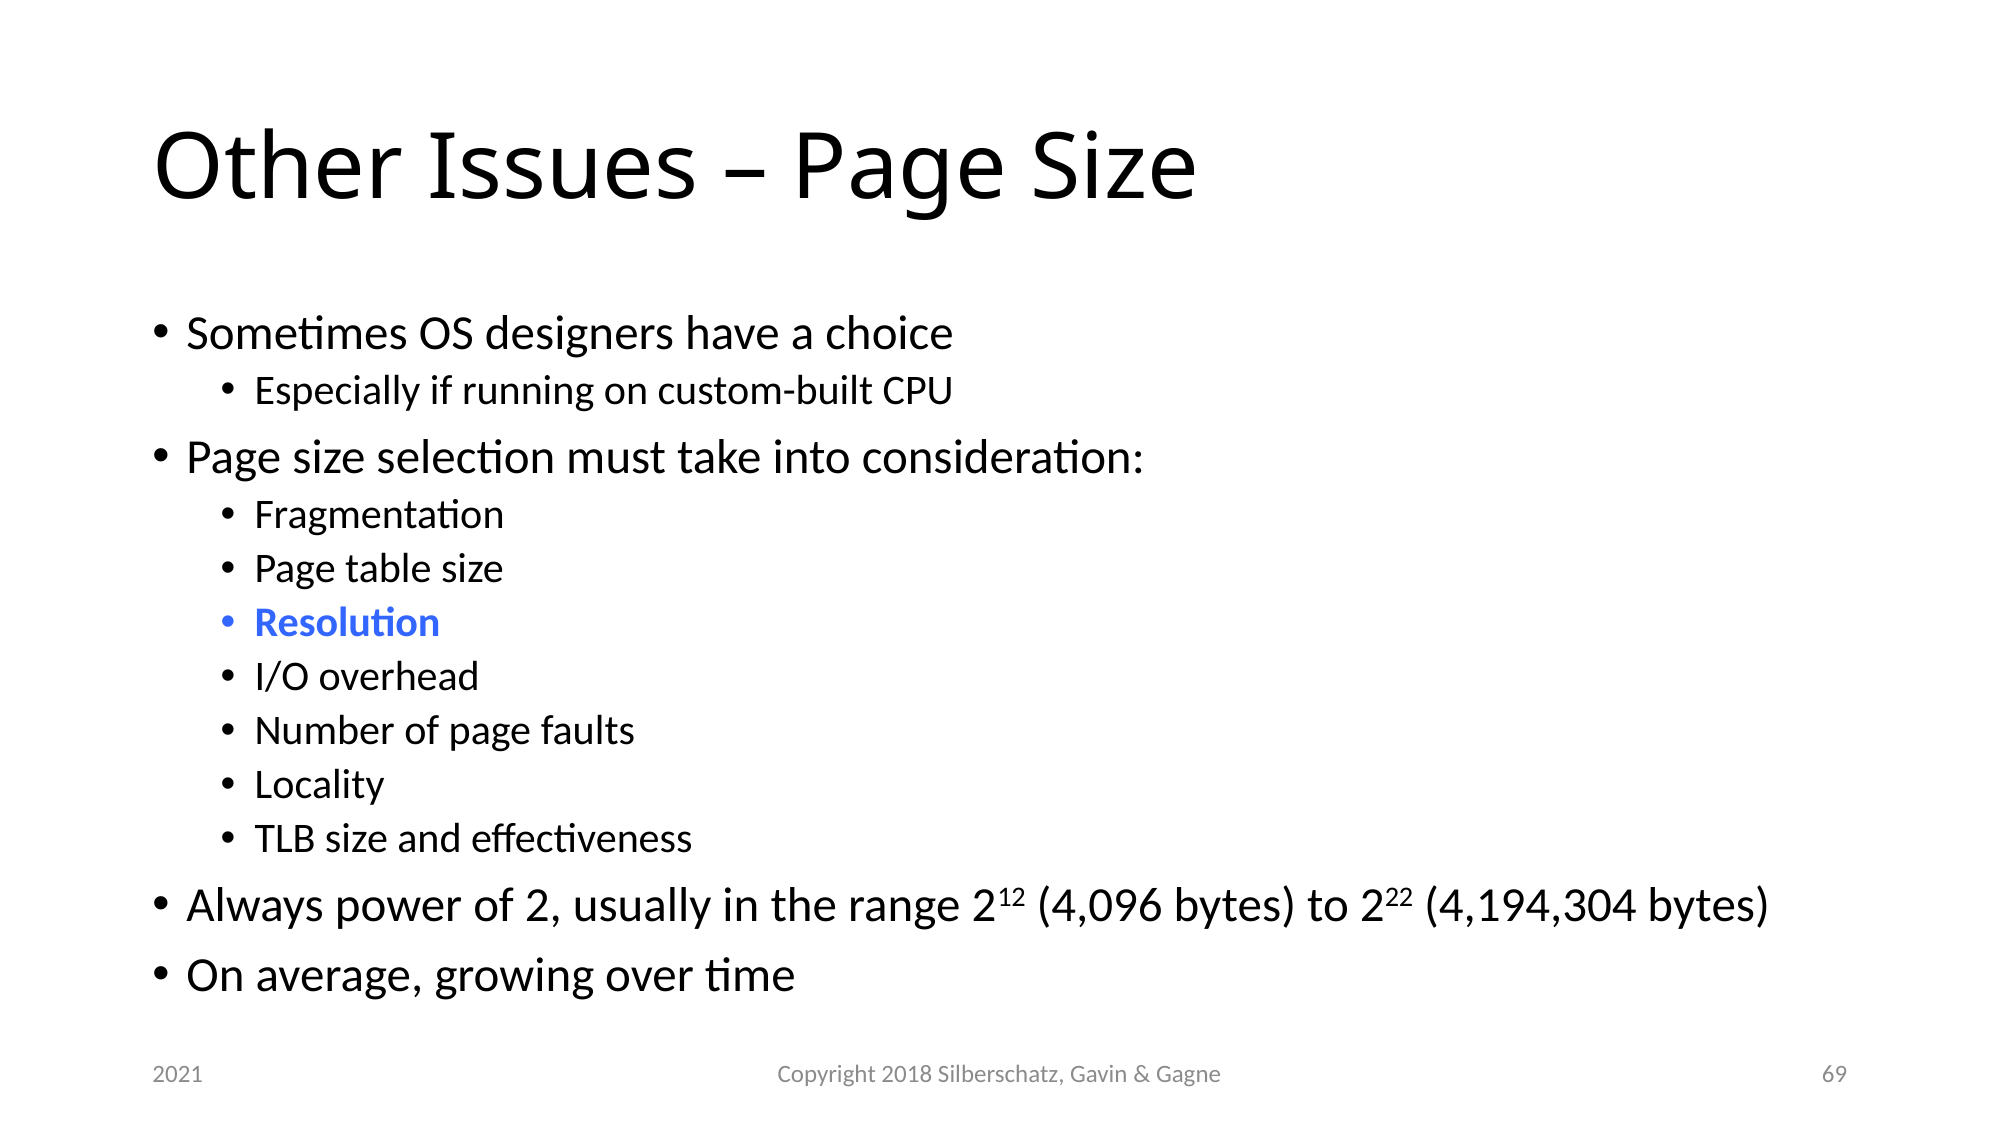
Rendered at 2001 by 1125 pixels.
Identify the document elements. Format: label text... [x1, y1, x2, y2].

slide_number 2021 [137, 1042, 588, 1103]
title Other Issues – Page Size [137, 59, 1863, 278]
slide_number 69 [1412, 1042, 1863, 1103]
list Sometimes OS designers have a choice Especially if running on custom-built CPU Page size selection must take into consideration: Fragmentation Page table size Resolution I/O overhead Number of page faults Locality TLB size and effectiveness Always power of 2, usually in the range 212 (4,096 bytes) to 222 (4,194,304 bytes) On average, growing over time [137, 299, 1863, 1014]
footer Copyright 2018 Silberschatz, Gavin & Gagne [662, 1042, 1338, 1103]
